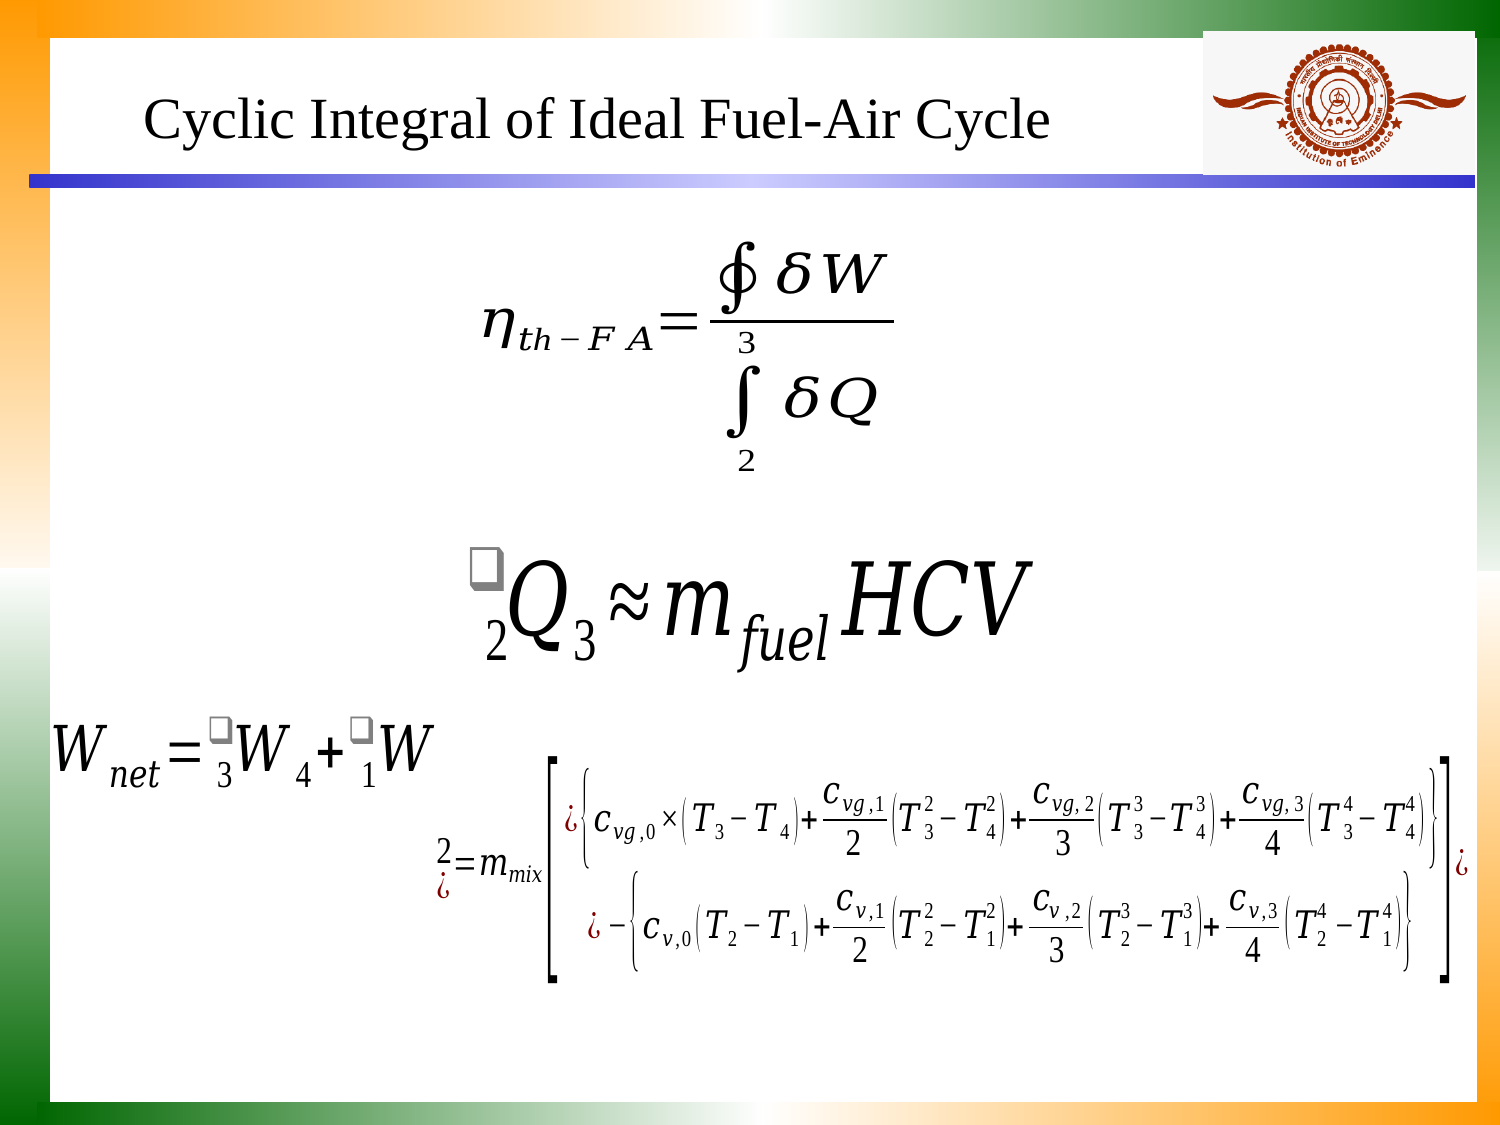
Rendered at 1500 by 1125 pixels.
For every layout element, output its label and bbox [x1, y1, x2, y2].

text_box [0, 0, 1500, 1125]
